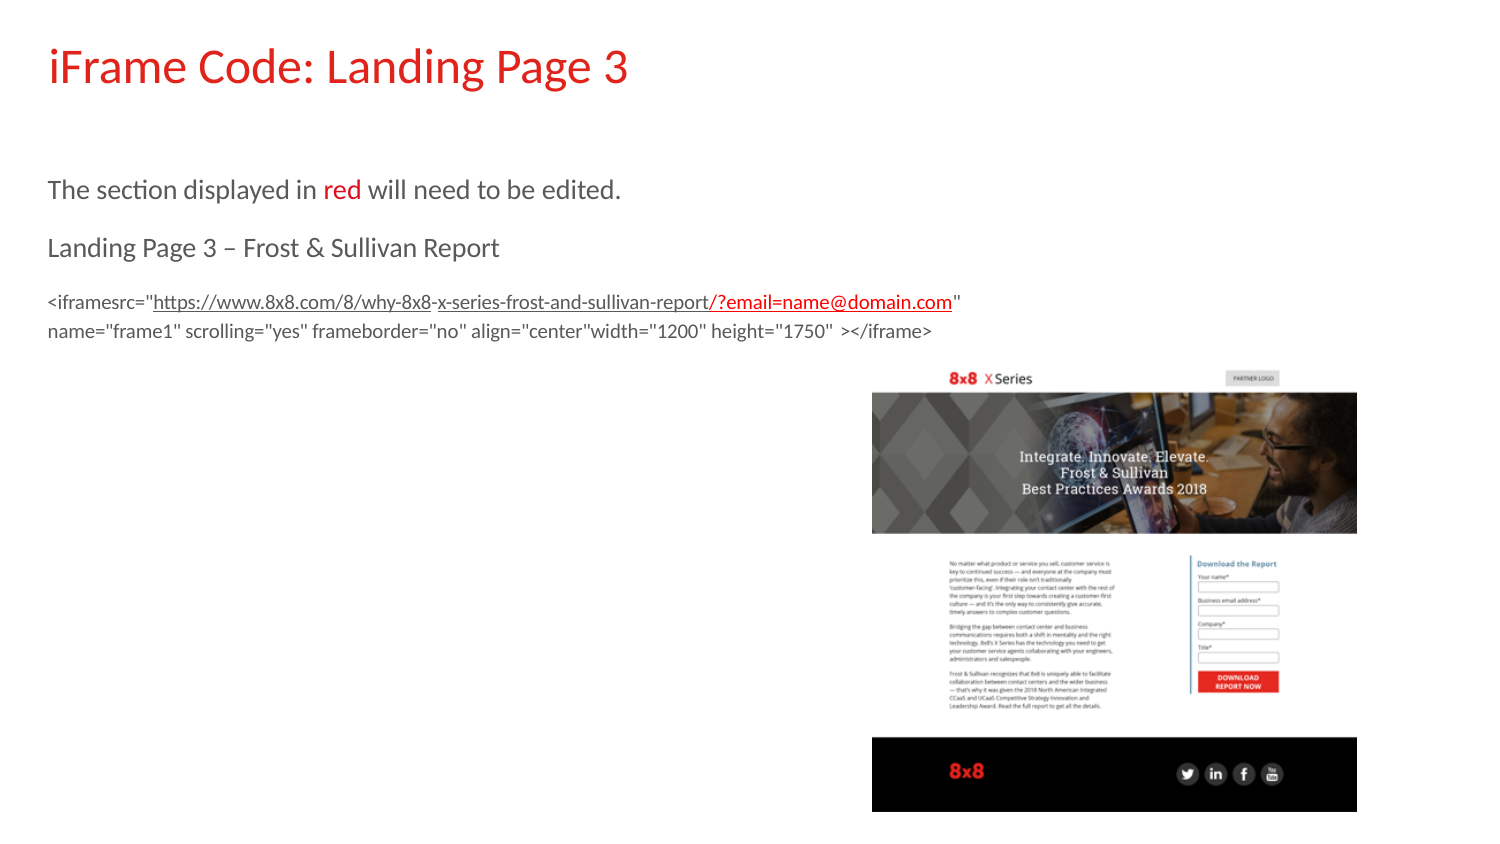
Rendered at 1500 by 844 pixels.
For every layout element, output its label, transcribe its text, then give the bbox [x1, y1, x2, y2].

text_box iFrame Code: Landing Page 3 [46, 31, 632, 94]
picture [872, 364, 1357, 812]
text_box The section displayed in red will need to be edited. Landing Page 3 – Frost & Sullivan Report <iframesrc="https://www.8x8.com/8/why-8x8-x-series-frost-and-sullivan-report/?email=name@domain.com" name="frame1" scrolling="yes" frameborder="no" align="center"width="1200" height="1750" ></iframe> [45, 169, 1000, 343]
